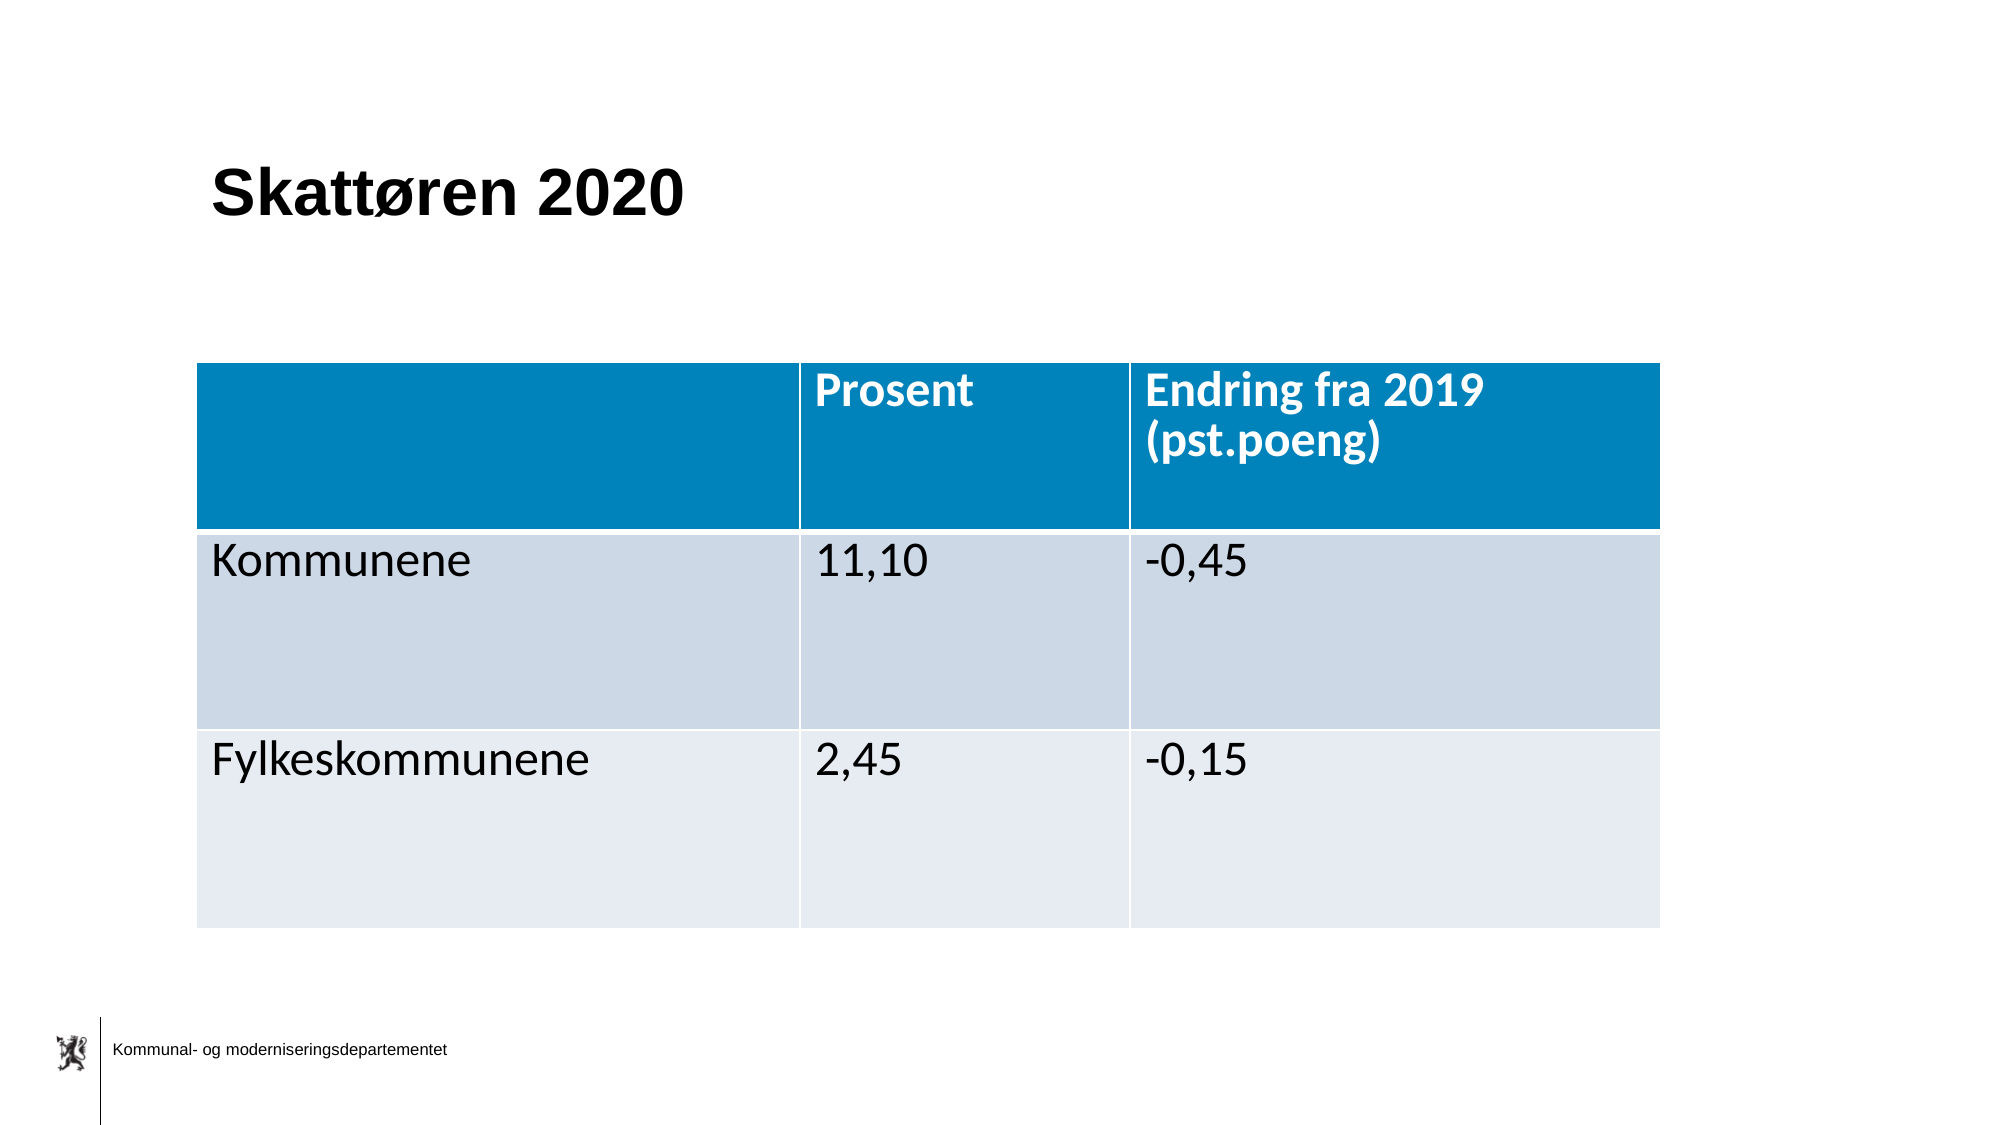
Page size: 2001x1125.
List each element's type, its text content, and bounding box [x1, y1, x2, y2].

picture [56, 1035, 87, 1072]
table_cell -0,45 [1131, 535, 1660, 729]
table_cell Fylkeskommunene [197, 731, 799, 928]
table_header Endring fra 2019 (pst.poeng) [1131, 363, 1660, 529]
table_cell Kommunene [197, 535, 799, 729]
table_cell 2,45 [801, 731, 1129, 928]
table_header [197, 363, 799, 529]
title Skattøren 2020 [196, 48, 1804, 237]
table_cell 11,10 [801, 535, 1129, 729]
table_cell -0,15 [1131, 731, 1660, 928]
table_header Prosent [801, 363, 1129, 529]
